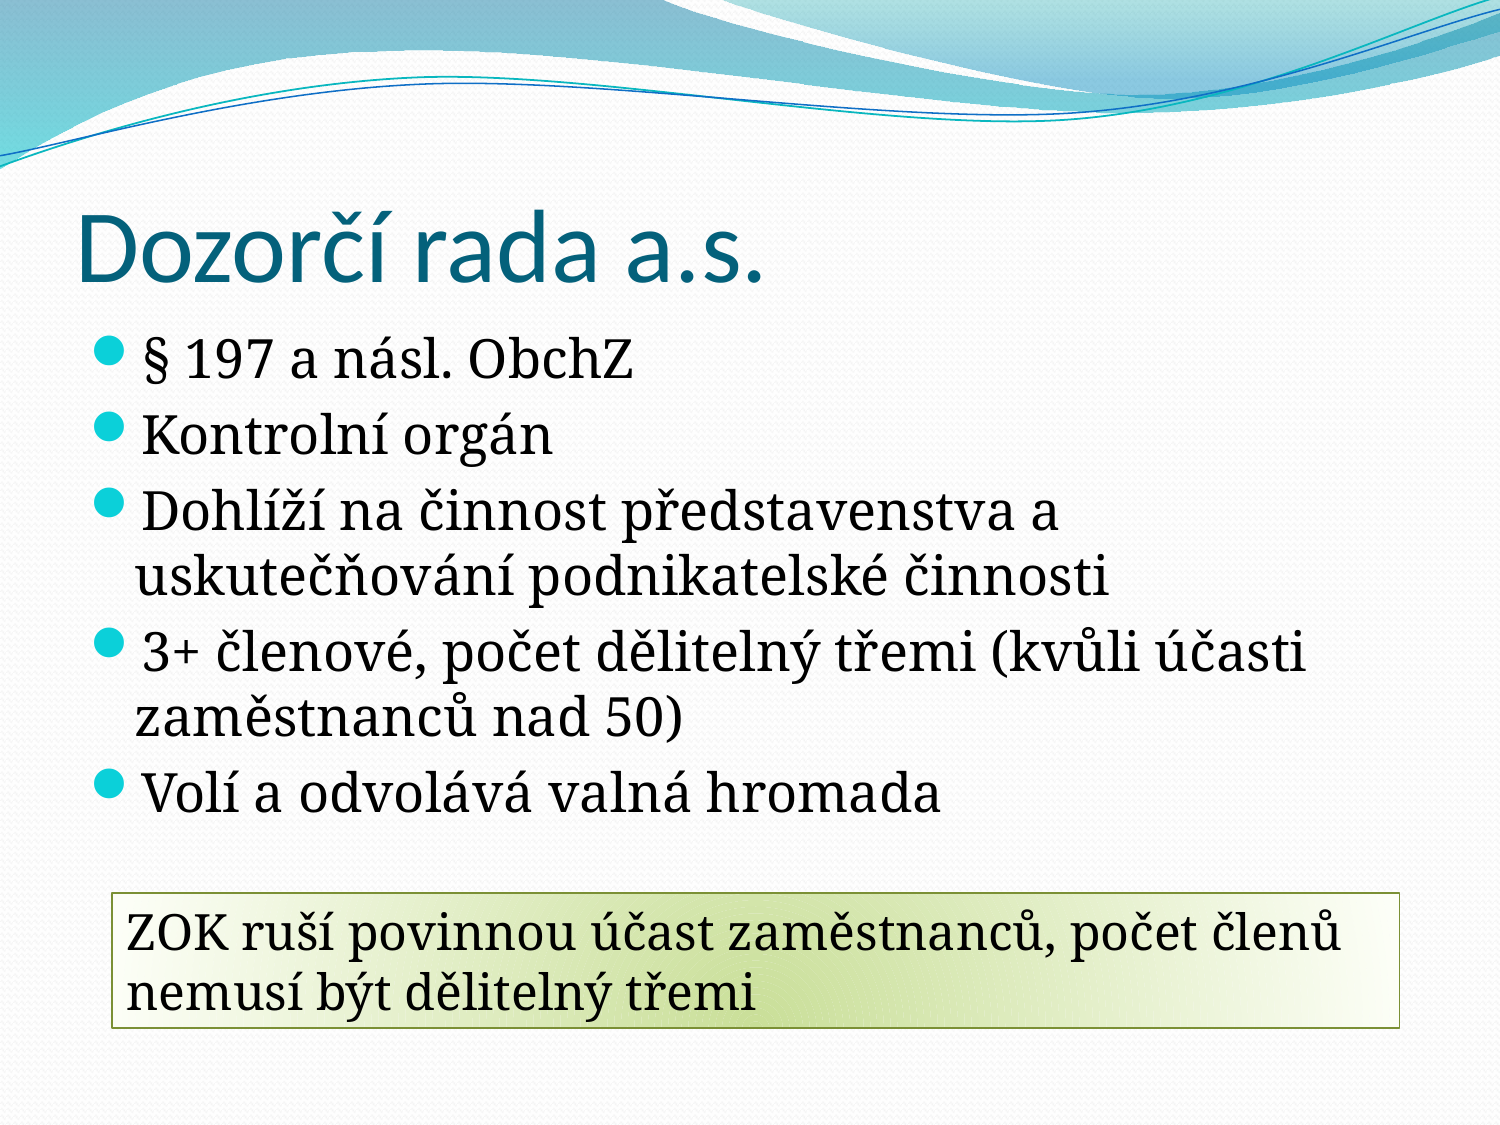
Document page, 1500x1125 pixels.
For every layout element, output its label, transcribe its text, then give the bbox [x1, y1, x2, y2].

title Dozorčí rada a.s. [75, 115, 1425, 303]
text_box ZOK ruší povinnou účast zaměstnanců, počet členů nemusí být dělitelný třemi [111, 892, 1400, 1029]
list § 197 a násl. ObchZ Kontrolní orgán Dohlíží na činnost představenstva a uskutečňování podnikatelské činnosti 3+ členové, počet dělitelný třemi (kvůli účasti zaměstnanců nad 50) Volí a odvolává valná hromada [75, 317, 1425, 1038]
